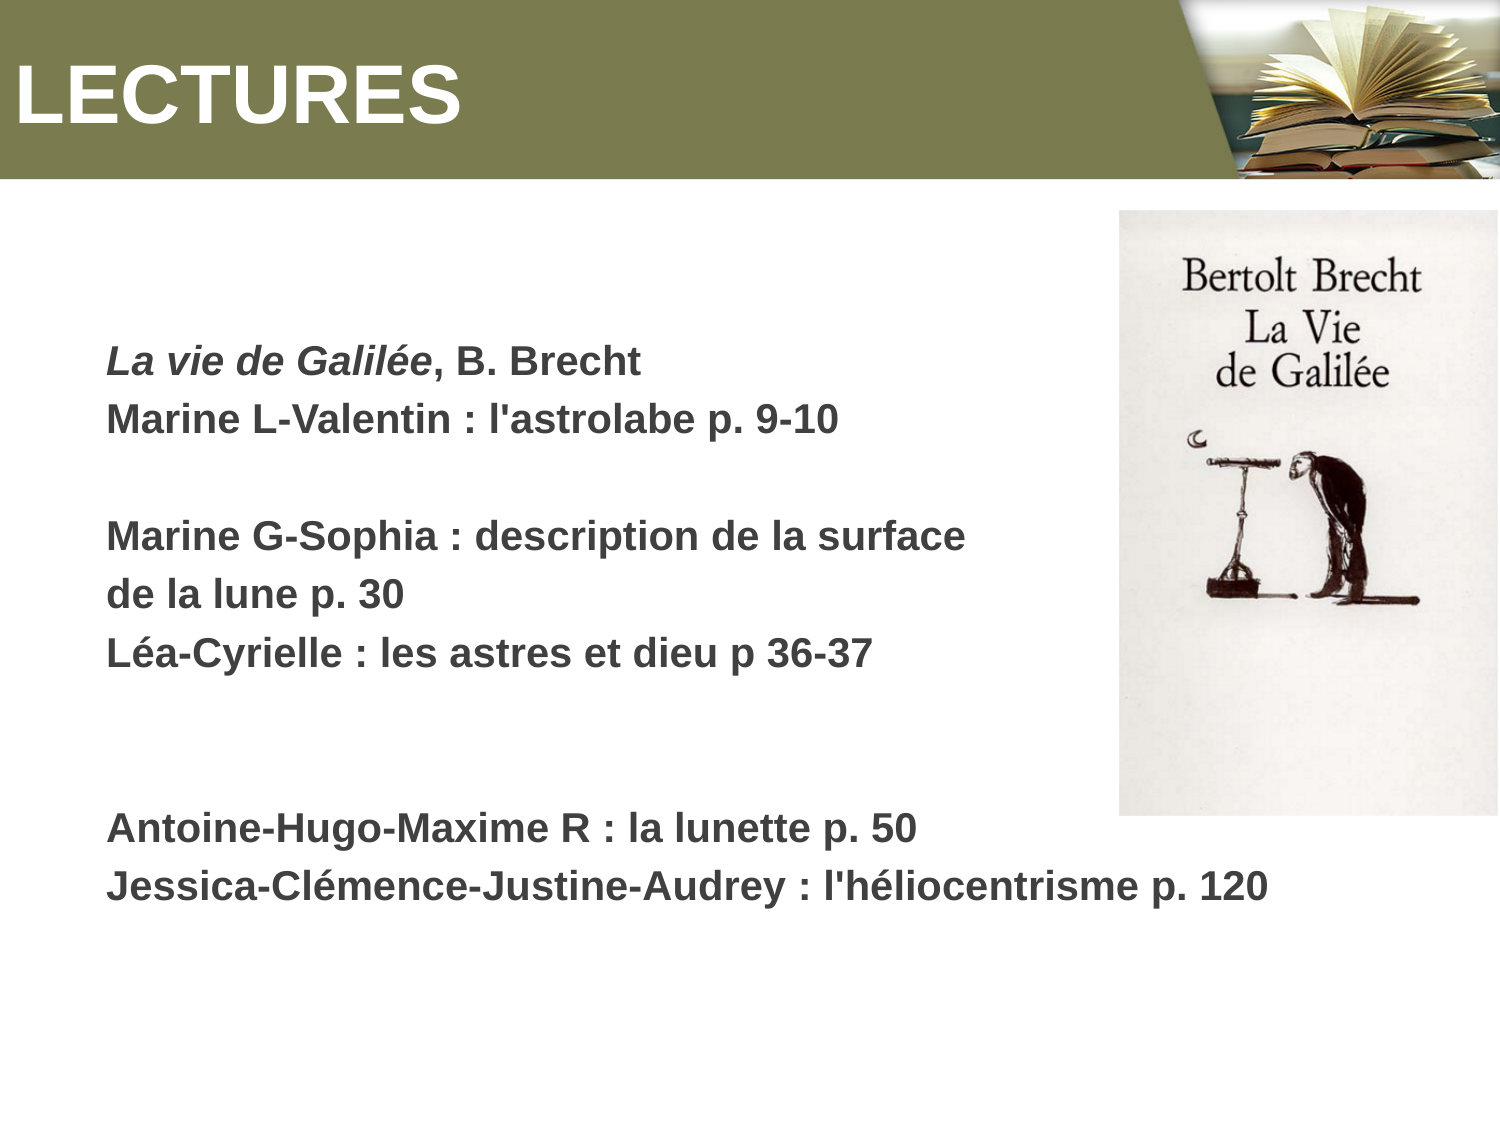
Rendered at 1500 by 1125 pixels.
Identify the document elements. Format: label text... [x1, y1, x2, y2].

picture [0, 179, 1500, 1125]
list La vie de Galilée, B. Brecht Marine L-Valentin : l'astrolabe p. 9-10 Marine G-Sophia : description de la surface de la lune p. 30 Léa-Cyrielle : les astres et dieu p 36-37 Antoine-Hugo-Maxime R : la lunette p. 50 Jessica-Clémence-Justine-Audrey : l'héliocentrisme p. 120 [41, 326, 1392, 917]
title LECTURES [0, 2, 1500, 179]
